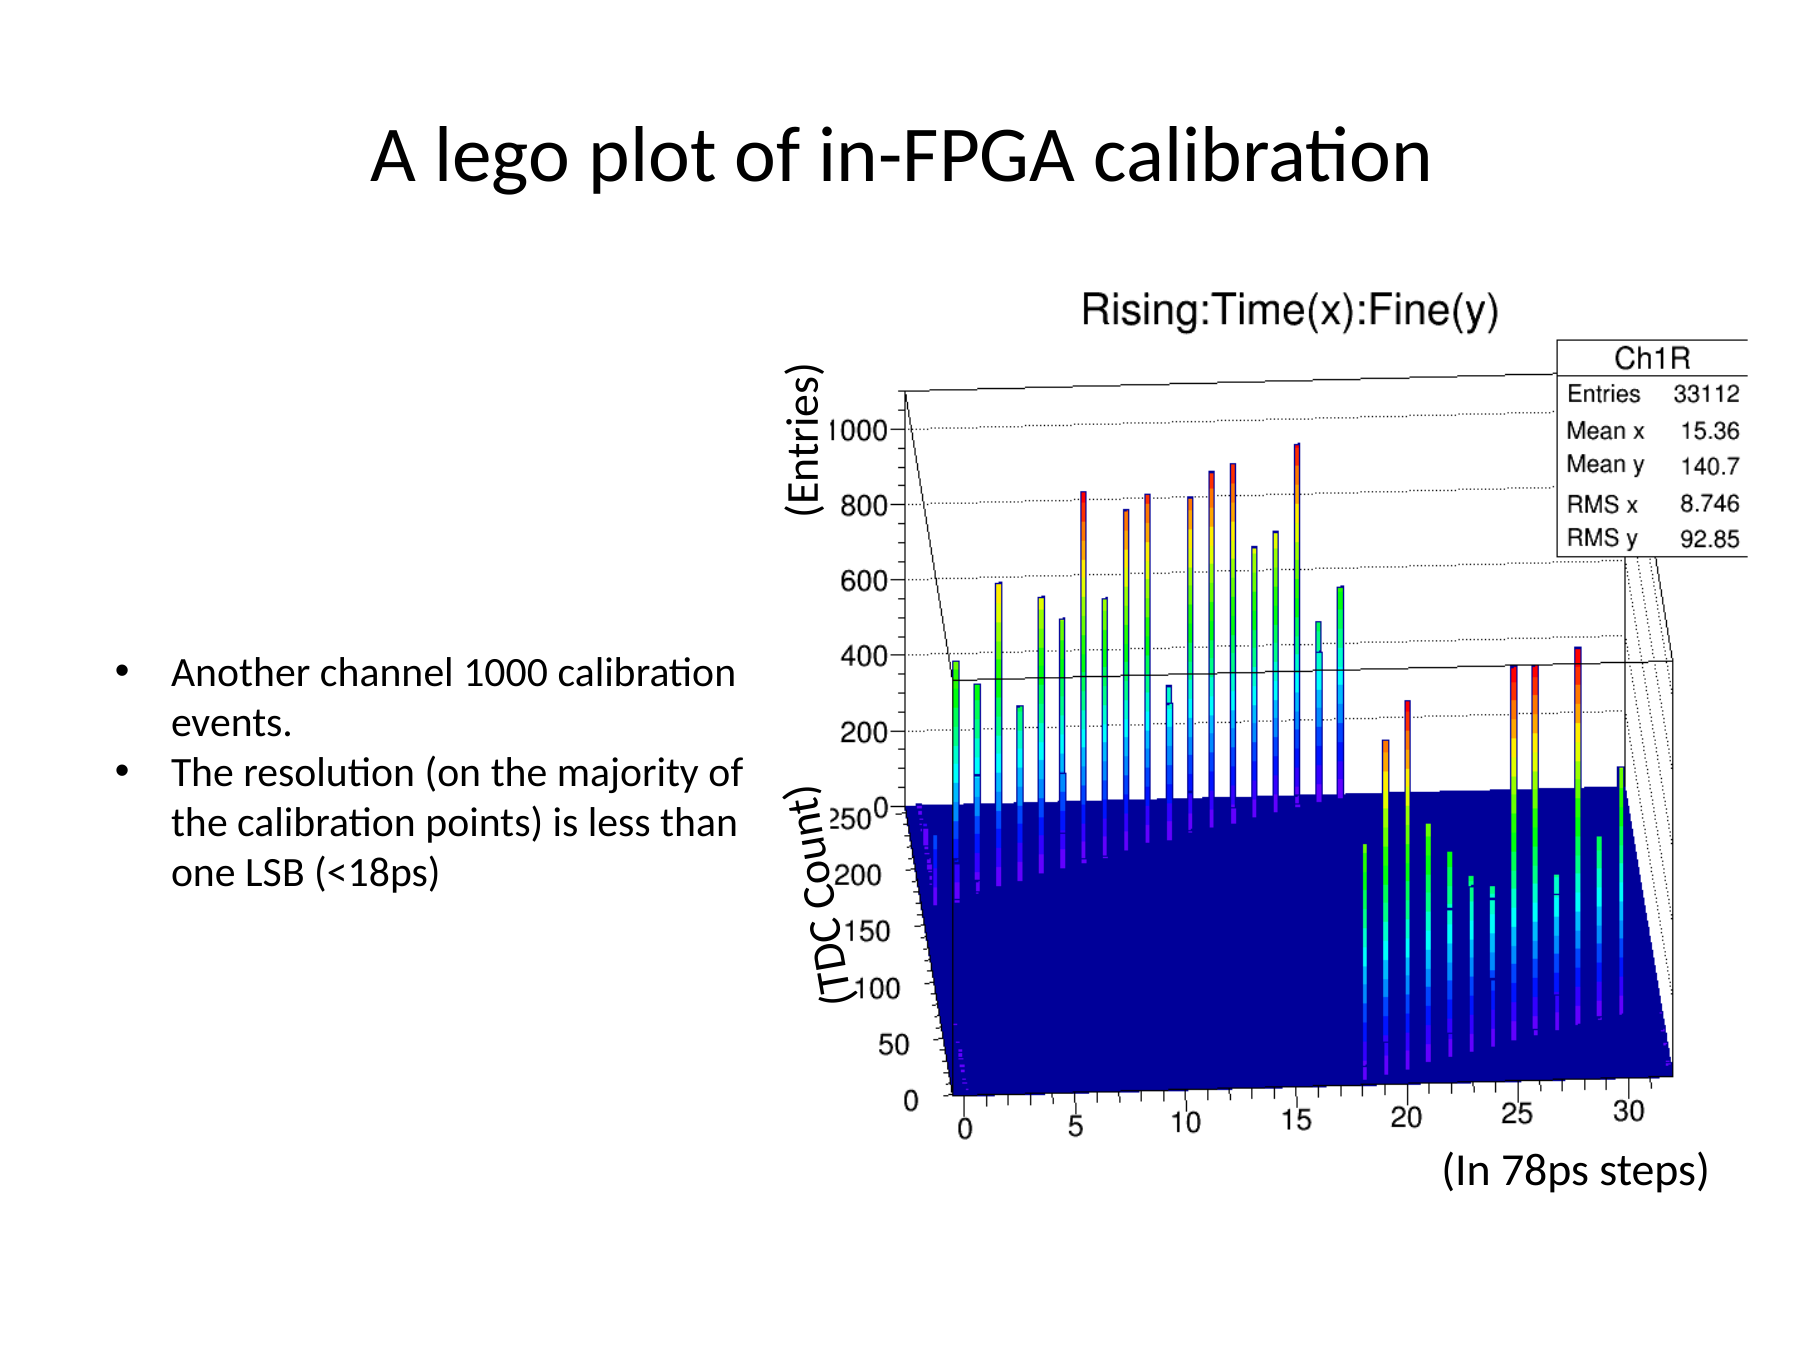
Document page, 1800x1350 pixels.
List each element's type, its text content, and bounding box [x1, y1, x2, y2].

title A lego plot of in-FPGA calibration [137, 75, 1668, 225]
text_box (In 78ps steps) [1426, 1151, 1725, 1203]
text_box Another channel 1000 calibration events. The resolution (on the majority of the calibration points) is less than one LSB (<18ps) [99, 637, 800, 903]
text_box (TDC Count) [781, 766, 825, 1028]
picture [830, 287, 1749, 1144]
text_box (Entries) [764, 347, 825, 534]
